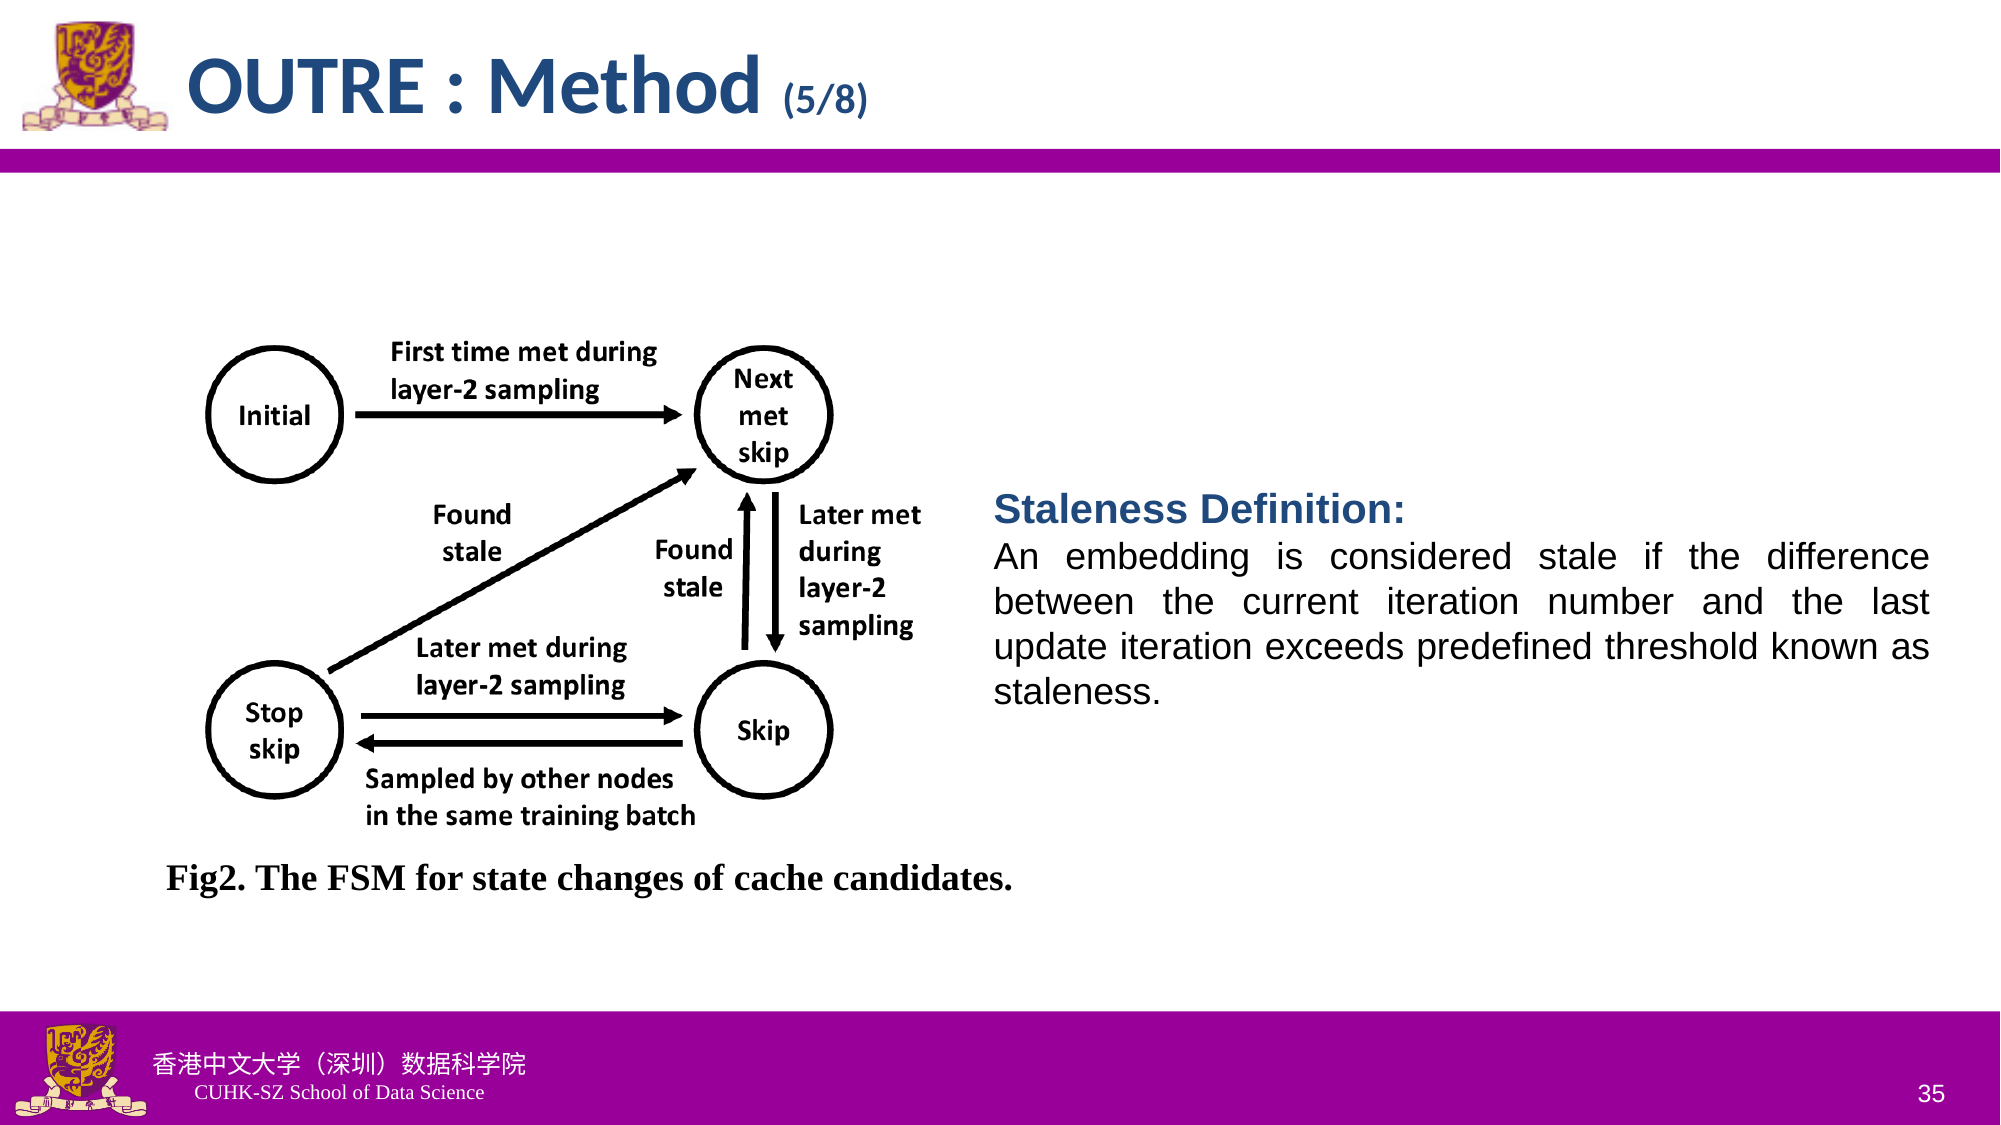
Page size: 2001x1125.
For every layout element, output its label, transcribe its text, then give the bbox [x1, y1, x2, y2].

picture [21, 20, 173, 131]
text_box Staleness Definition: An embedding is considered stale if the difference between the current iteration number and the last update iteration exceeds predefined threshold known as staleness. [978, 474, 1946, 720]
picture [14, 1023, 149, 1117]
text_box Fig2. The FSM for state changes of cache candidates. [151, 845, 1030, 905]
slide_number 35 [1493, 1070, 1961, 1125]
picture [171, 276, 937, 876]
title OUTRE : Method (5/8) [171, 23, 1946, 138]
